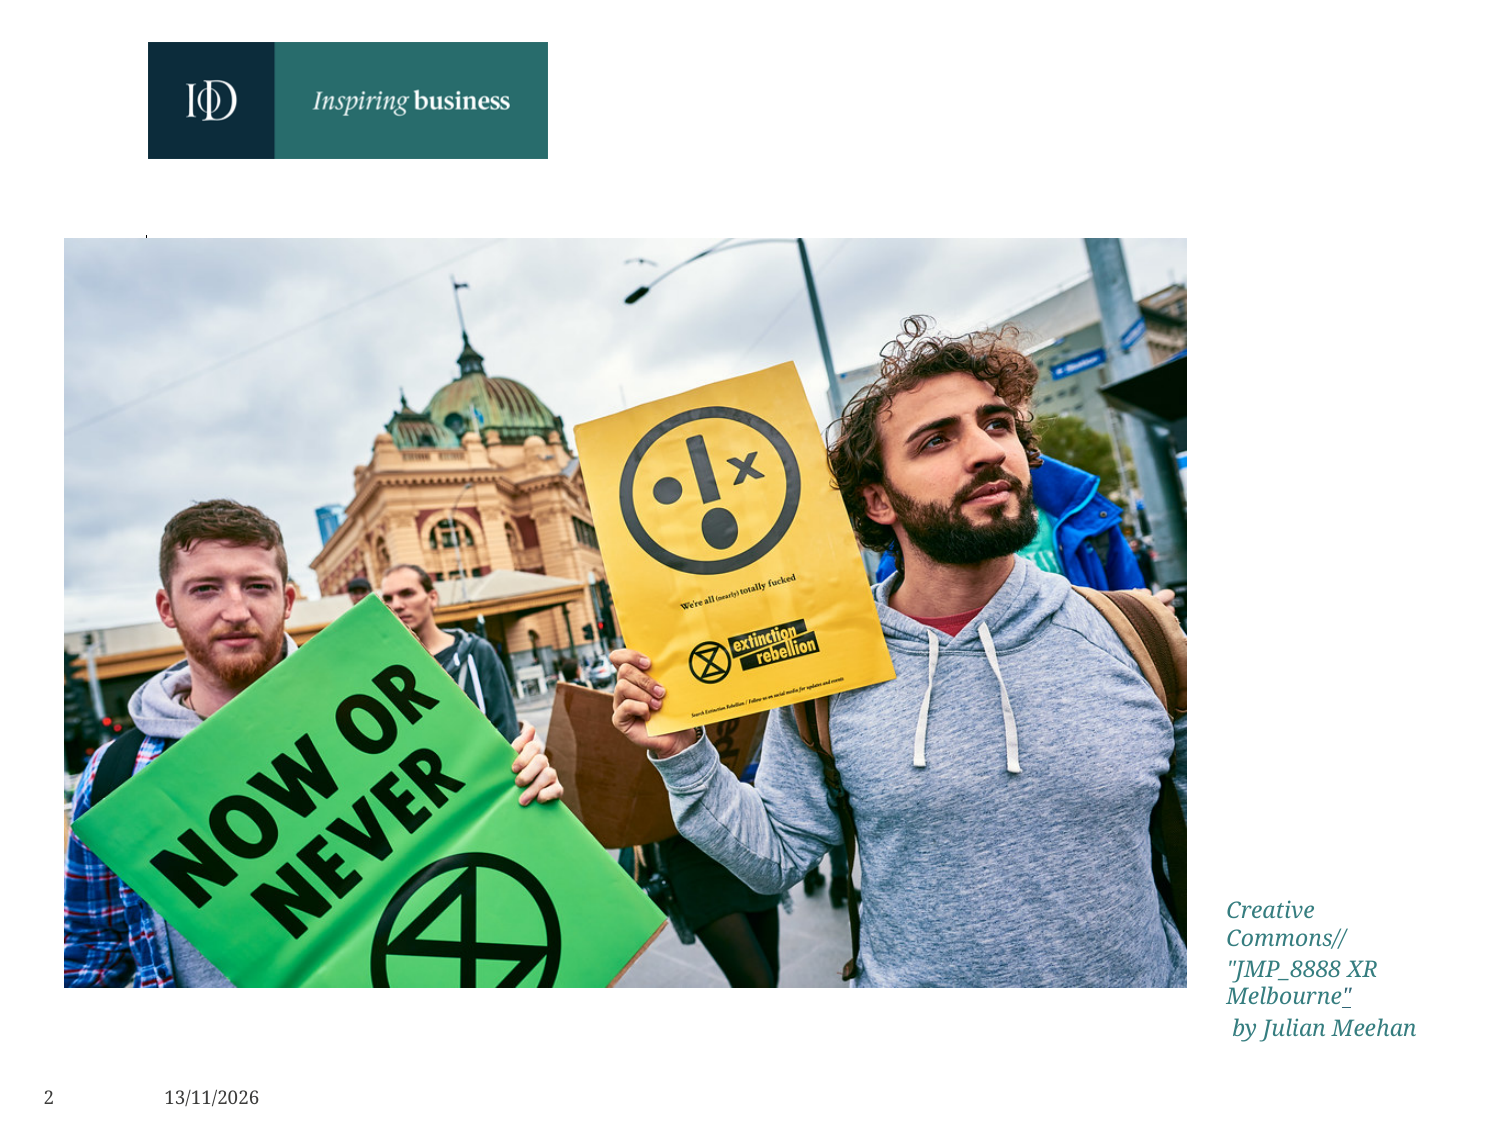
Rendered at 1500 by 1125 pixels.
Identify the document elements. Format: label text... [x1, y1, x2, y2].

text_box Creative Commons// "JMP_8888 XR Melbourne" by Julian Meehan [1211, 888, 1448, 1083]
picture [148, 42, 548, 159]
slide_number 2 [28, 1081, 148, 1119]
picture [64, 238, 1187, 988]
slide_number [149, 1081, 407, 1119]
